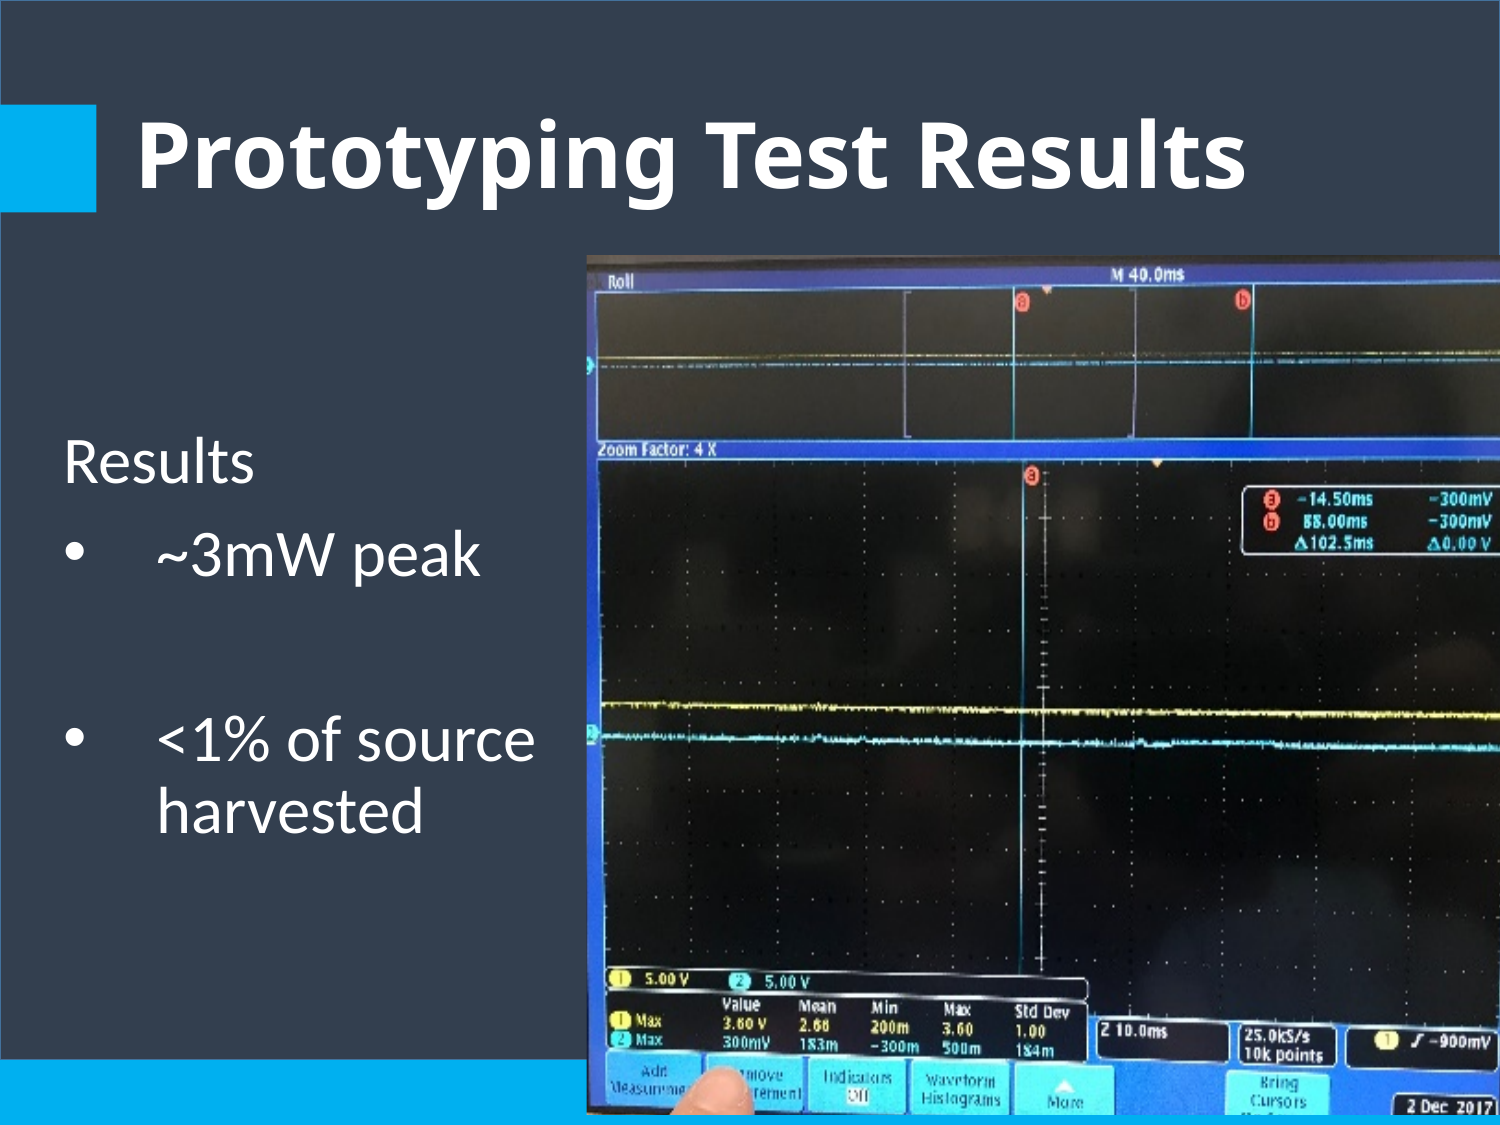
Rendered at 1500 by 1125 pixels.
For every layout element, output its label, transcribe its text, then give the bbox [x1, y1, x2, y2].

list Results ~3mW peak <1% of source harvested [48, 418, 586, 704]
text_box [0, 103, 98, 213]
picture [586, 255, 1500, 1114]
text_box [0, 0, 1500, 1059]
text_box [0, 1059, 1500, 1125]
title Prototyping Test Results [119, 49, 1500, 268]
